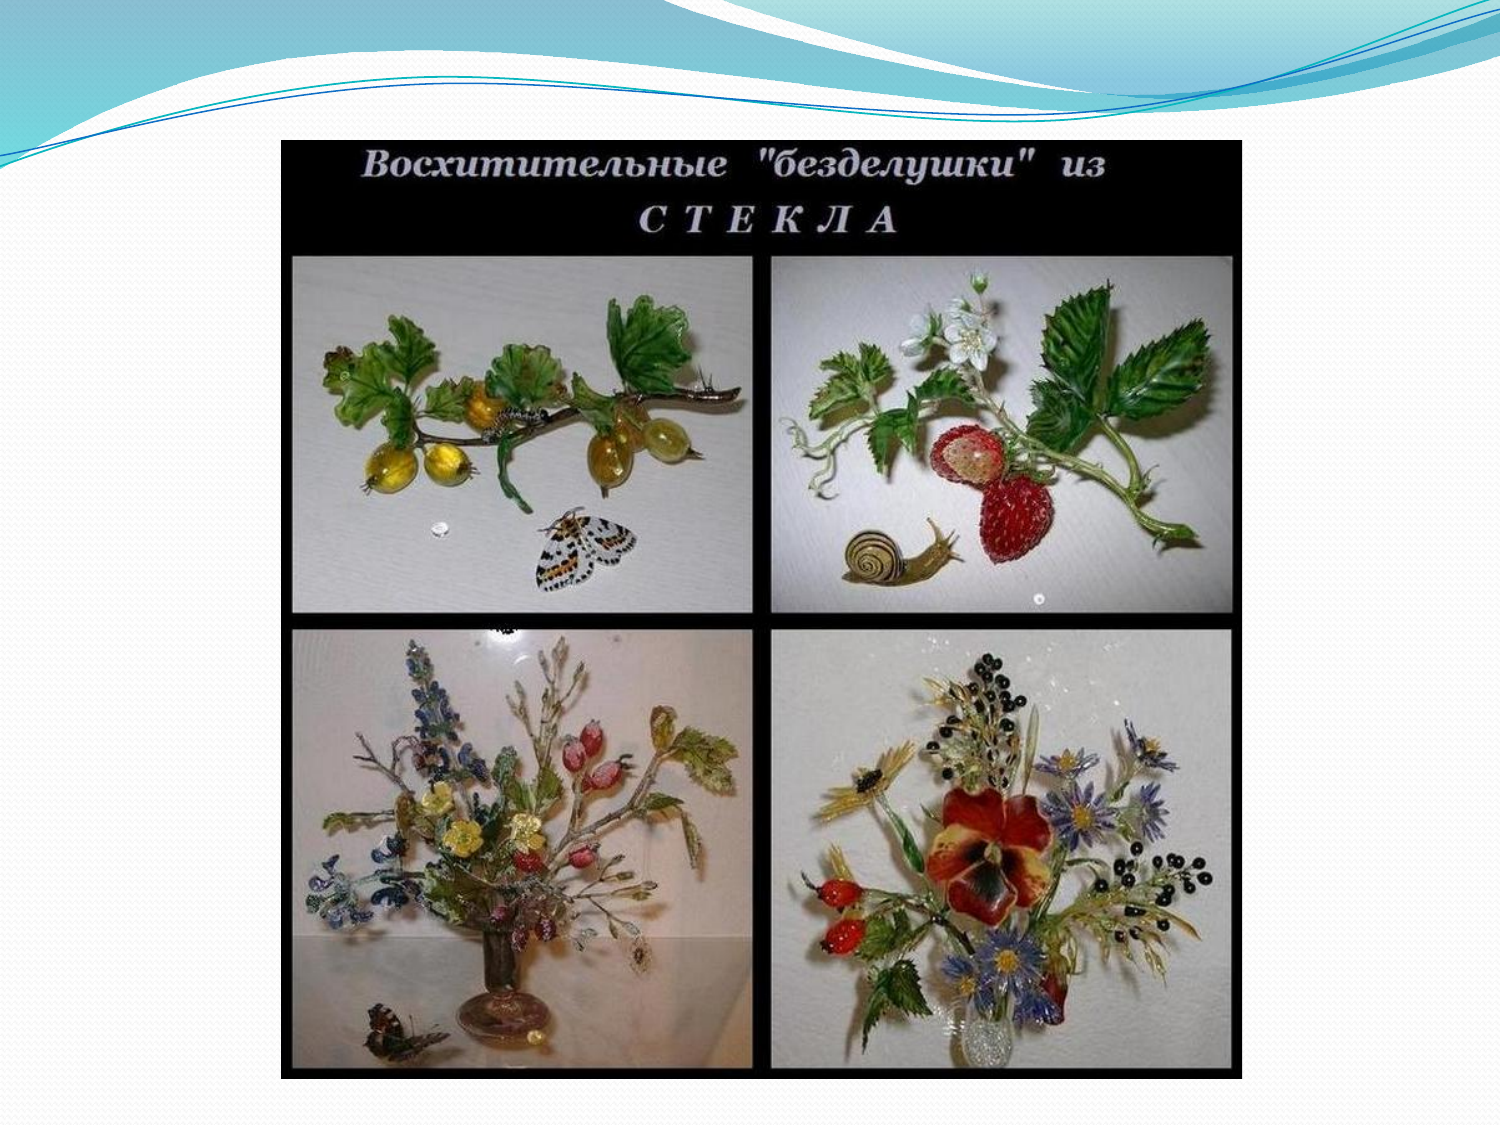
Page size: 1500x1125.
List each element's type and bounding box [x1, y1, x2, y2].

picture [280, 140, 1243, 1079]
